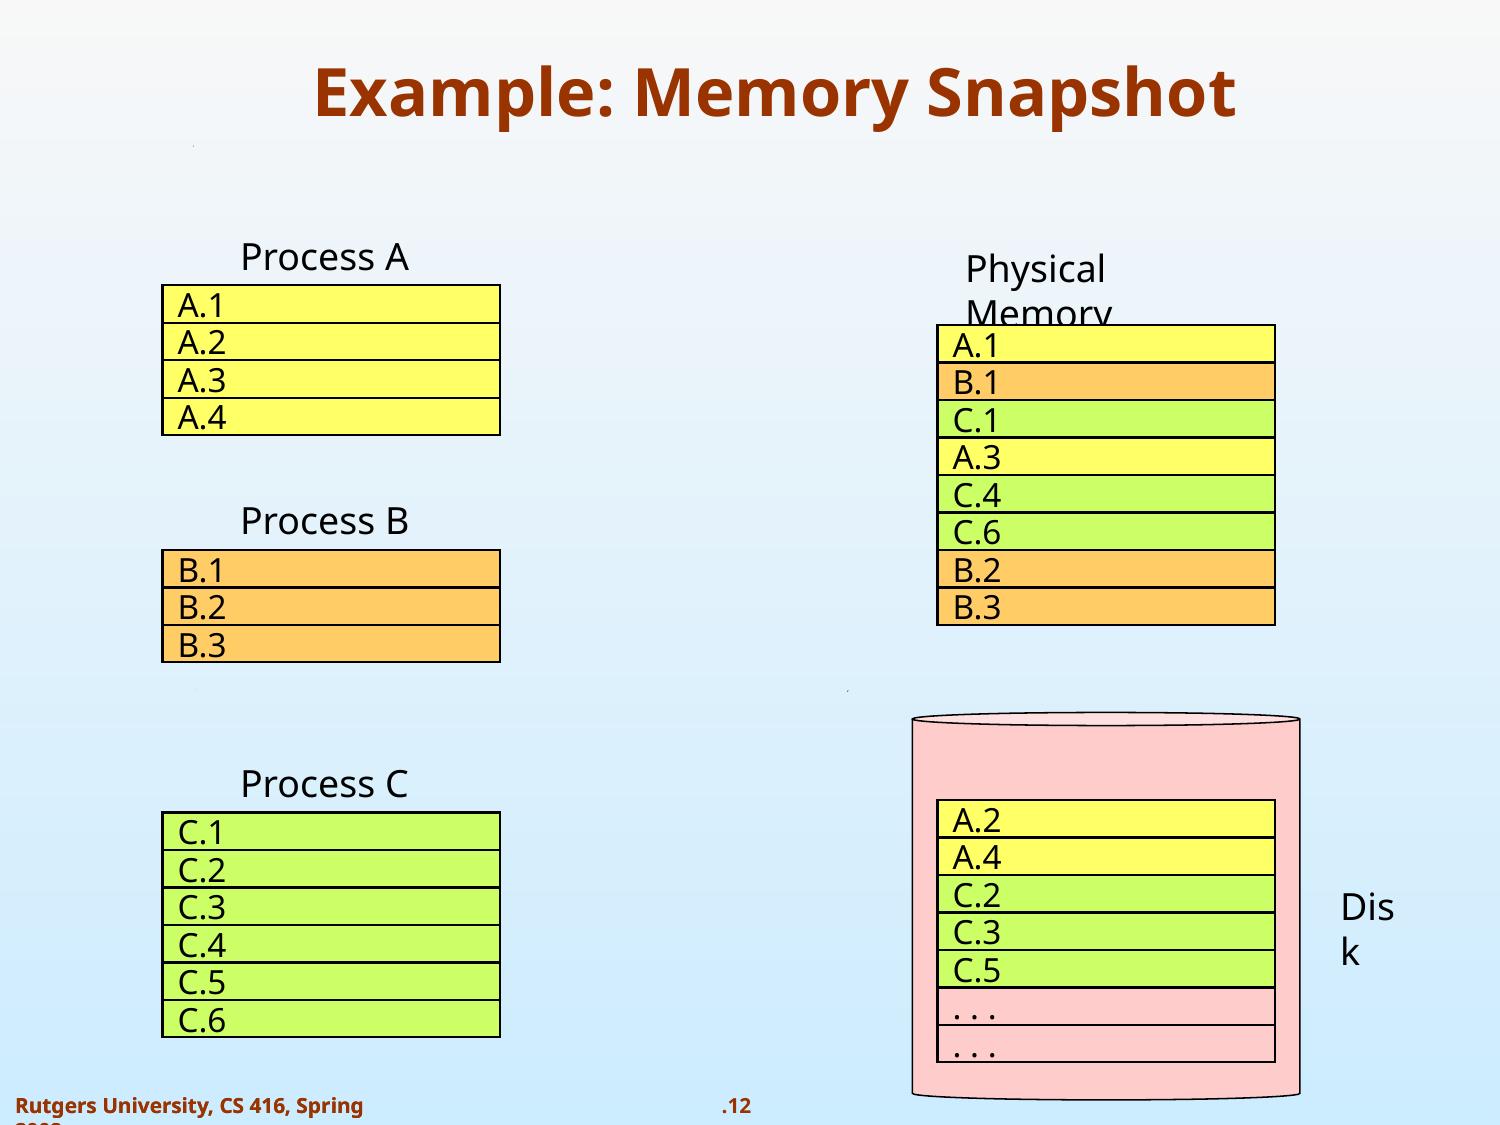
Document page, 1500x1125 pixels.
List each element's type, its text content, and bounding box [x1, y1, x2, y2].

text_box A.2 [937, 800, 1275, 837]
text_box C.5 [162, 962, 500, 999]
text_box C.5 [937, 950, 1275, 987]
text_box A.1 [937, 324, 1275, 362]
text_box B.1 [162, 549, 500, 587]
text_box C.2 [937, 875, 1275, 912]
text_box C.3 [162, 887, 500, 924]
text_box B.1 [937, 362, 1275, 399]
text_box A.2 [162, 322, 500, 360]
text_box C.4 [937, 474, 1275, 512]
text_box B.2 [937, 550, 1275, 587]
text_box . . . [937, 987, 1275, 1025]
text_box B.3 [937, 587, 1275, 625]
text_box A.3 [937, 438, 1275, 474]
text_box A.1 [162, 285, 500, 322]
text_box Process A [224, 224, 426, 285]
title Example: Memory Snapshot [112, 37, 1438, 138]
text_box A.4 [162, 397, 500, 436]
text_box C.1 [937, 399, 1275, 438]
text_box A.4 [937, 837, 1275, 875]
text_box . . . [937, 1025, 1275, 1063]
text_box C.2 [162, 849, 500, 887]
text_box C.6 [162, 999, 500, 1038]
text_box B.2 [162, 587, 500, 624]
text_box C.6 [937, 512, 1275, 550]
text_box B.3 [162, 624, 500, 663]
text_box Process B [224, 489, 463, 550]
text_box [912, 712, 1300, 1100]
text_box C.4 [162, 924, 500, 962]
text_box C.3 [937, 912, 1275, 950]
text_box Physical Memory [950, 237, 1266, 324]
text_box Disk [1324, 874, 1429, 980]
text_box C.1 [162, 812, 500, 849]
text_box A.3 [162, 360, 500, 397]
text_box Process C [224, 752, 429, 813]
